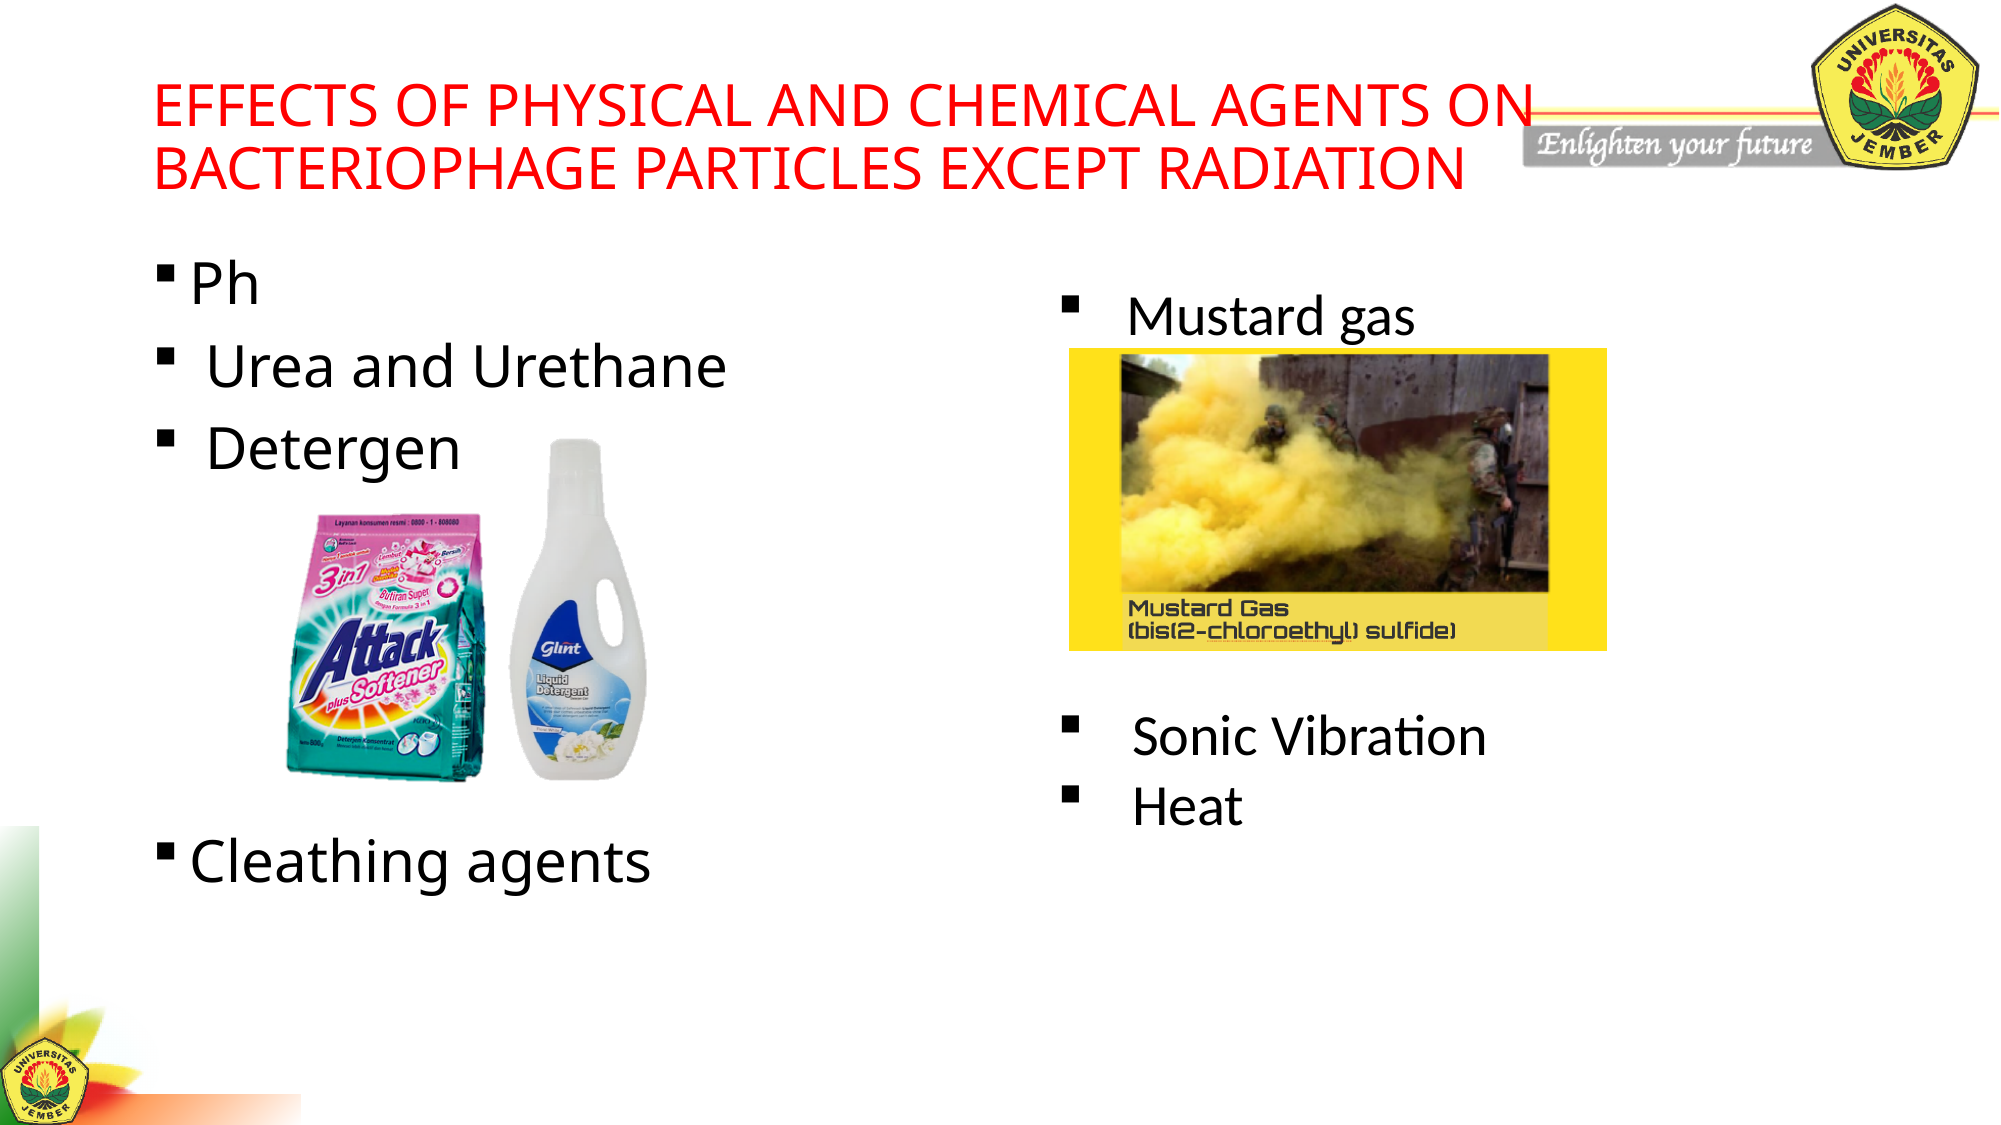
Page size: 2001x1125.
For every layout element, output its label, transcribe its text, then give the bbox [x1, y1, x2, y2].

text_box Mustard gas Sonic Vibration Heat [1042, 269, 1680, 905]
picture [277, 434, 653, 790]
picture [1520, 3, 2000, 182]
picture [1068, 348, 1607, 651]
list Ph Urea and Urethane Detergen Cleathing agents [137, 238, 1863, 1038]
picture [0, 1023, 130, 1125]
title EFFECTS OF PHYSICAL AND CHEMICAL AGENTS ON BACTERIOPHAGE PARTICLES EXCEPT RADIATION [137, 59, 1863, 218]
